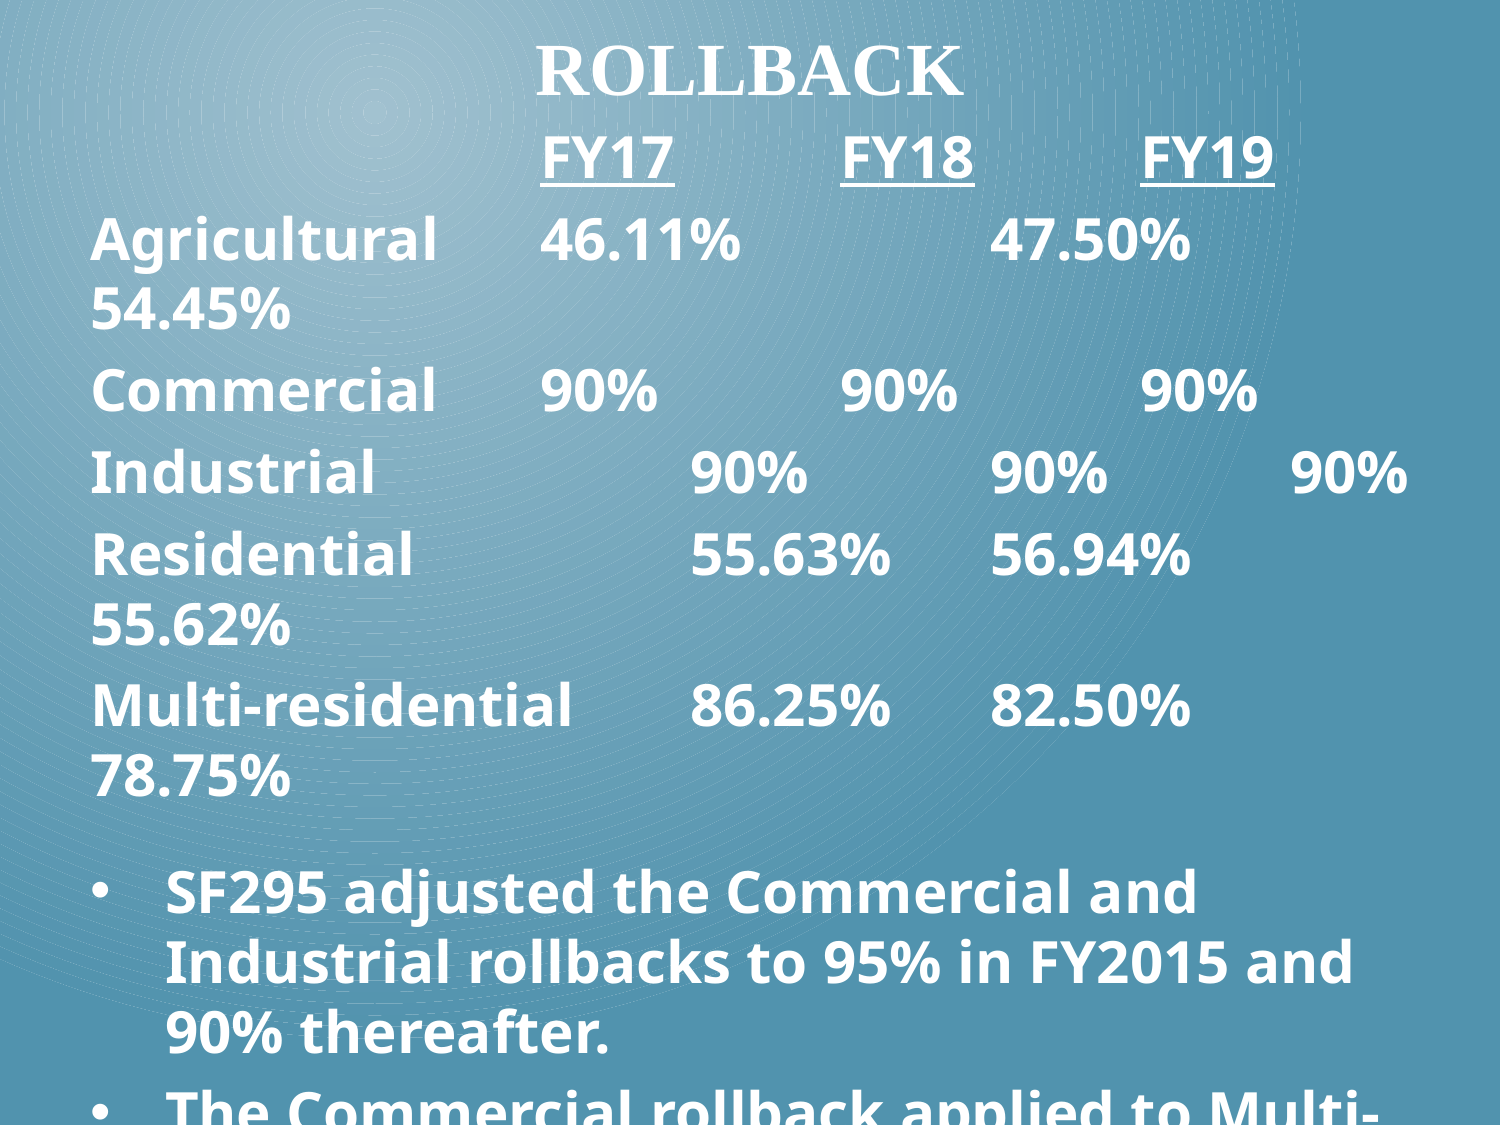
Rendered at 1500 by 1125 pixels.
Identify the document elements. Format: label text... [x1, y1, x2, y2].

list FY17 FY18 FY19 Agricultural 46.11% 47.50% 54.45% Commercial 90% 90% 90% Industrial 90% 90% 90% Residential 55.63% 56.94% 55.62% Multi-residential 86.25% 82.50% 78.75% SF295 adjusted the Commercial and Industrial rollbacks to 95% in FY2015 and 90% thereafter. The Commercial rollback applied to Multi-Res until FY17 when it became it’s own class. It will continue to decrease 3.75% per year until FY24 when it becomes coupled with Residential. [75, 112, 1425, 1100]
title rollback [300, 12, 1200, 112]
